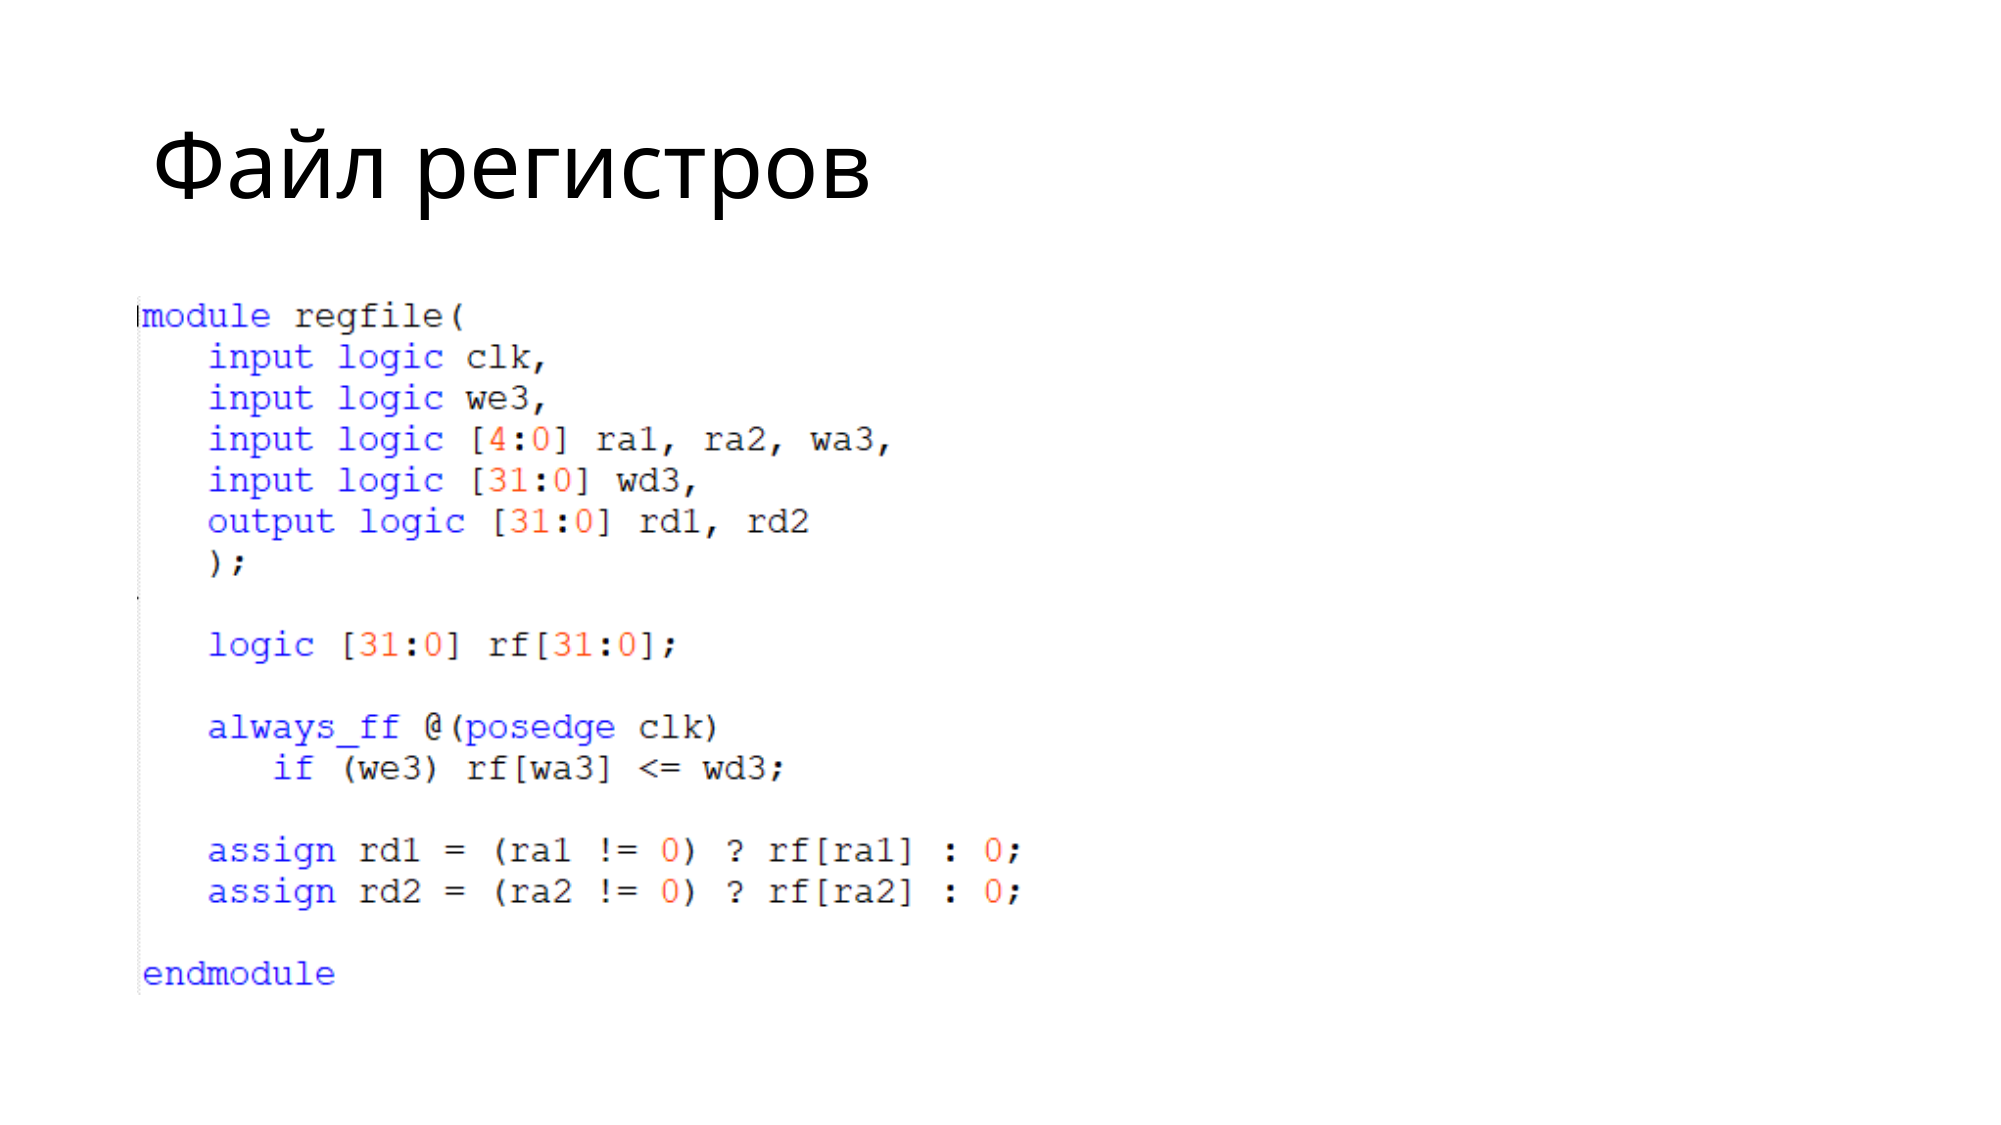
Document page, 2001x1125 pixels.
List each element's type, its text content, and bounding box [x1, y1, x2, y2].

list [137, 296, 1038, 995]
title Файл регистров [137, 59, 1863, 278]
